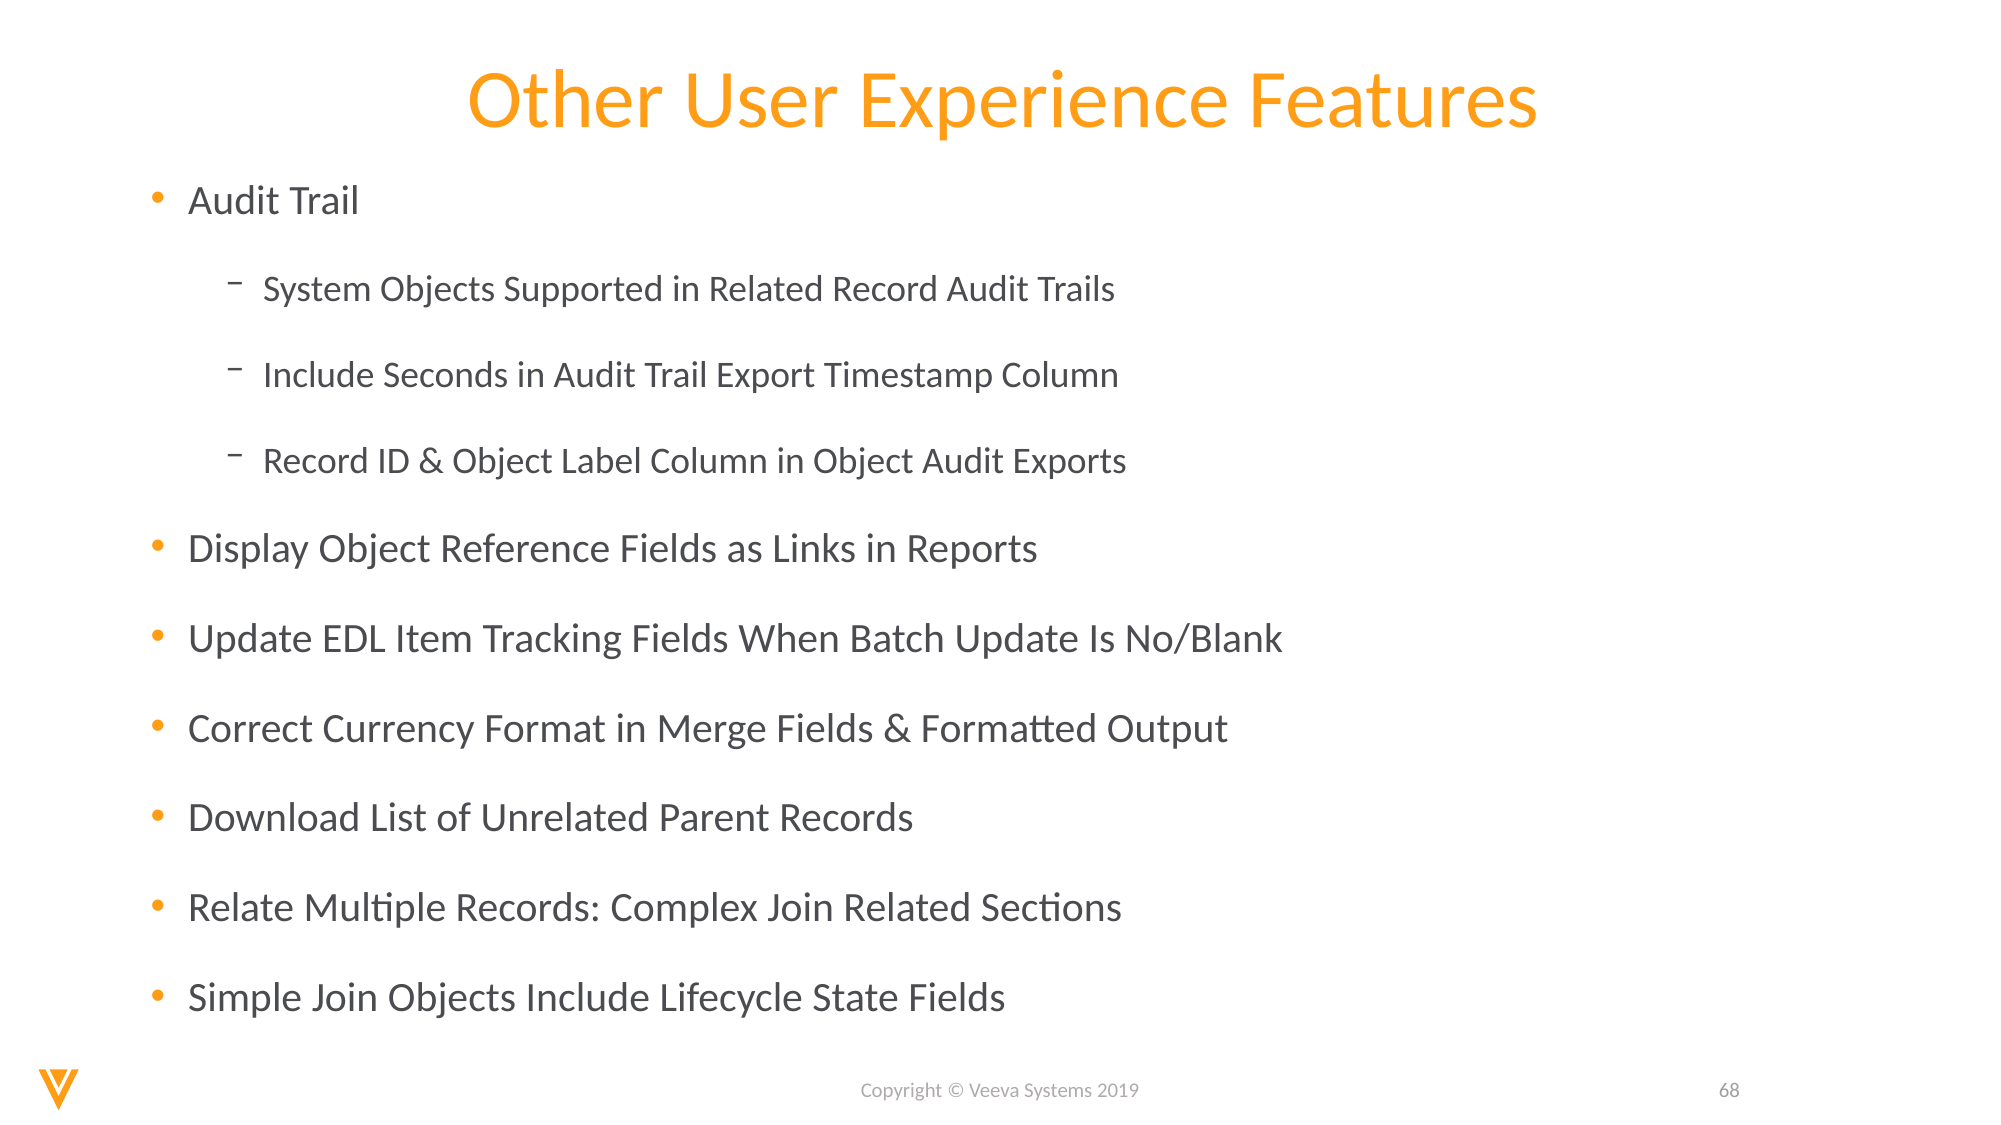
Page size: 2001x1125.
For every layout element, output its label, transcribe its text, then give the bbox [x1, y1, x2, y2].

title Other User Experience Features [45, 15, 1963, 197]
list Audit Trail System Objects Supported in Related Record Audit Trails Include Seconds in Audit Trail Export Timestamp Column Record ID & Object Label Column in Object Audit Exports Display Object Reference Fields as Links in Reports Update EDL Item Tracking Fields When Batch Update Is No/Blank Correct Currency Format in Merge Fields & Formatted Output Download List of Unrelated Parent Records Relate Multiple Records: Complex Join Related Sections Simple Join Objects Include Lifecycle State Fields [135, 174, 1865, 1063]
